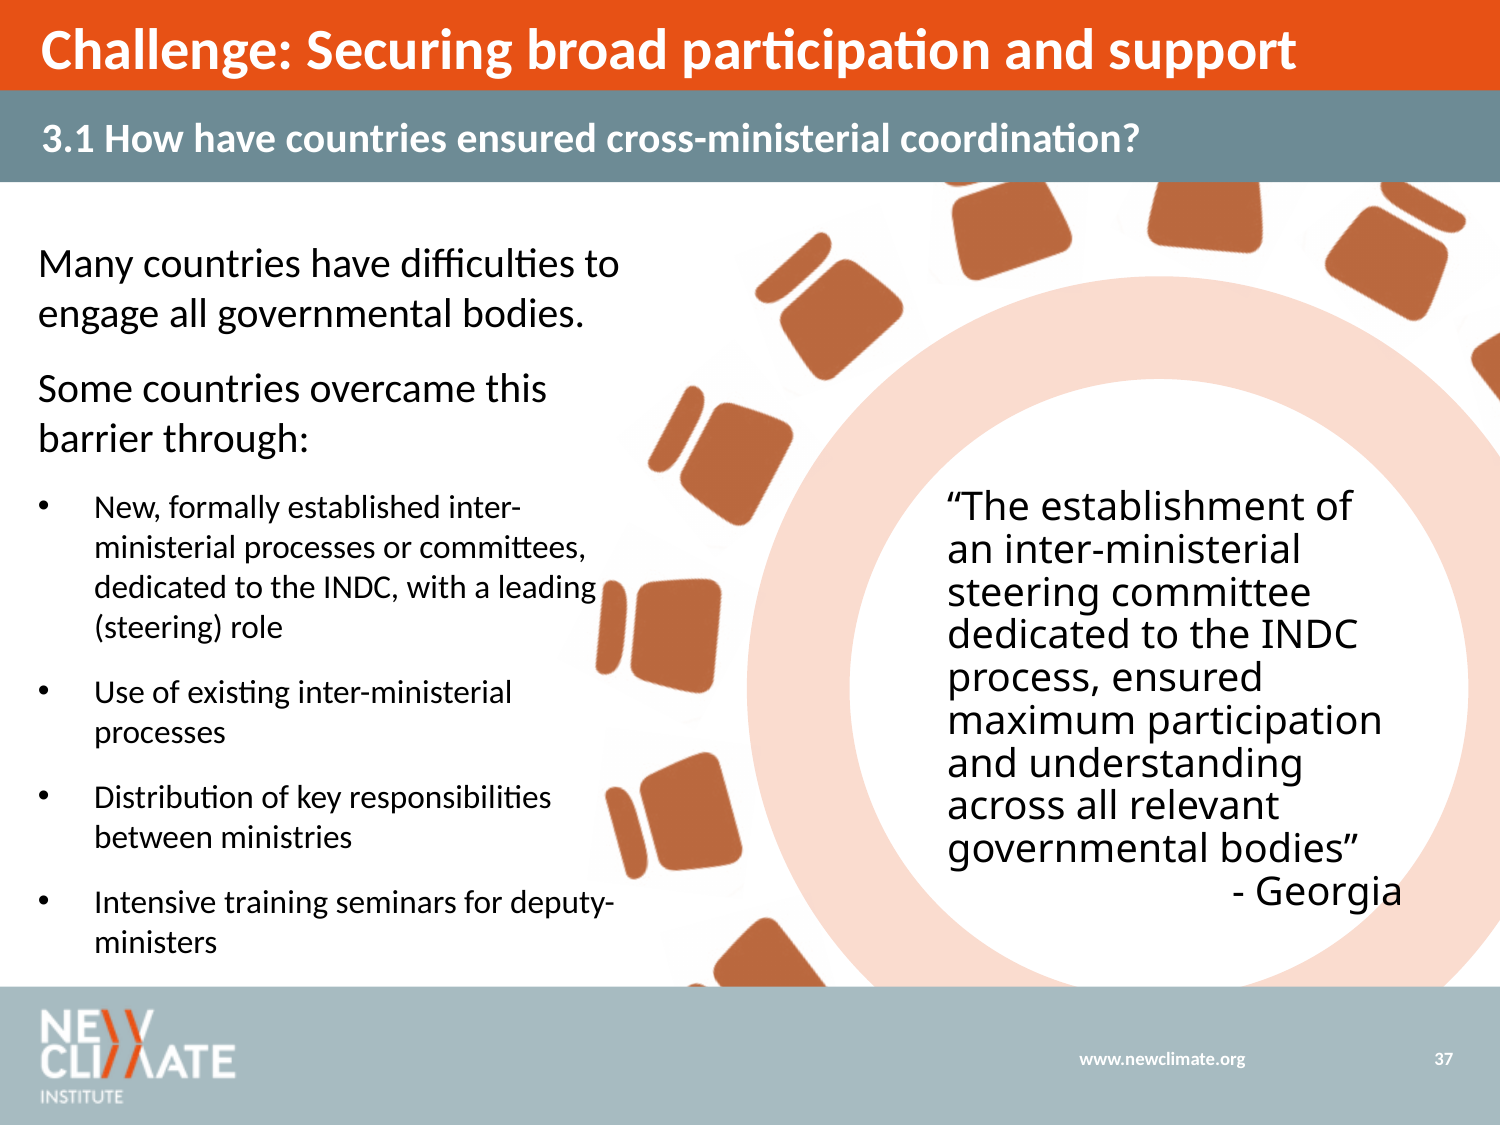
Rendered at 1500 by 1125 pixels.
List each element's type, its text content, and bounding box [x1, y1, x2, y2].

text_box “The establishment of an inter-ministerial steering committee dedicated to the INDC process, ensured maximum participation and understanding across all relevant governmental bodies” - Georgia [932, 475, 1421, 925]
picture [648, 224, 910, 526]
text_box 37 [1162, 1028, 1469, 1088]
picture [932, 132, 1086, 288]
picture [1137, 116, 1291, 272]
picture [1325, 174, 1500, 449]
text_box Challenge: Securing broad participation and support [0, 0, 1500, 89]
picture [584, 548, 738, 704]
picture [28, 1004, 243, 1107]
text_box 3.1 How have countries ensured cross-ministerial coordination? [0, 89, 1500, 183]
text_box [745, 275, 1500, 986]
picture [678, 909, 832, 1064]
text_box [0, 986, 1500, 1125]
text_box Many countries have difficulties to engage all governmental bodies. Some countries overcame this barrier through: New, formally established inter-ministerial processes or committees, dedicated to the INDC, with a leading (steering) role Use of existing inter-ministerial processes Distribution of key responsibilities between ministries Intensive training seminars for deputy-ministers [23, 228, 646, 967]
picture [597, 736, 751, 891]
text_box www.newclimate.org [1025, 1028, 1162, 1088]
